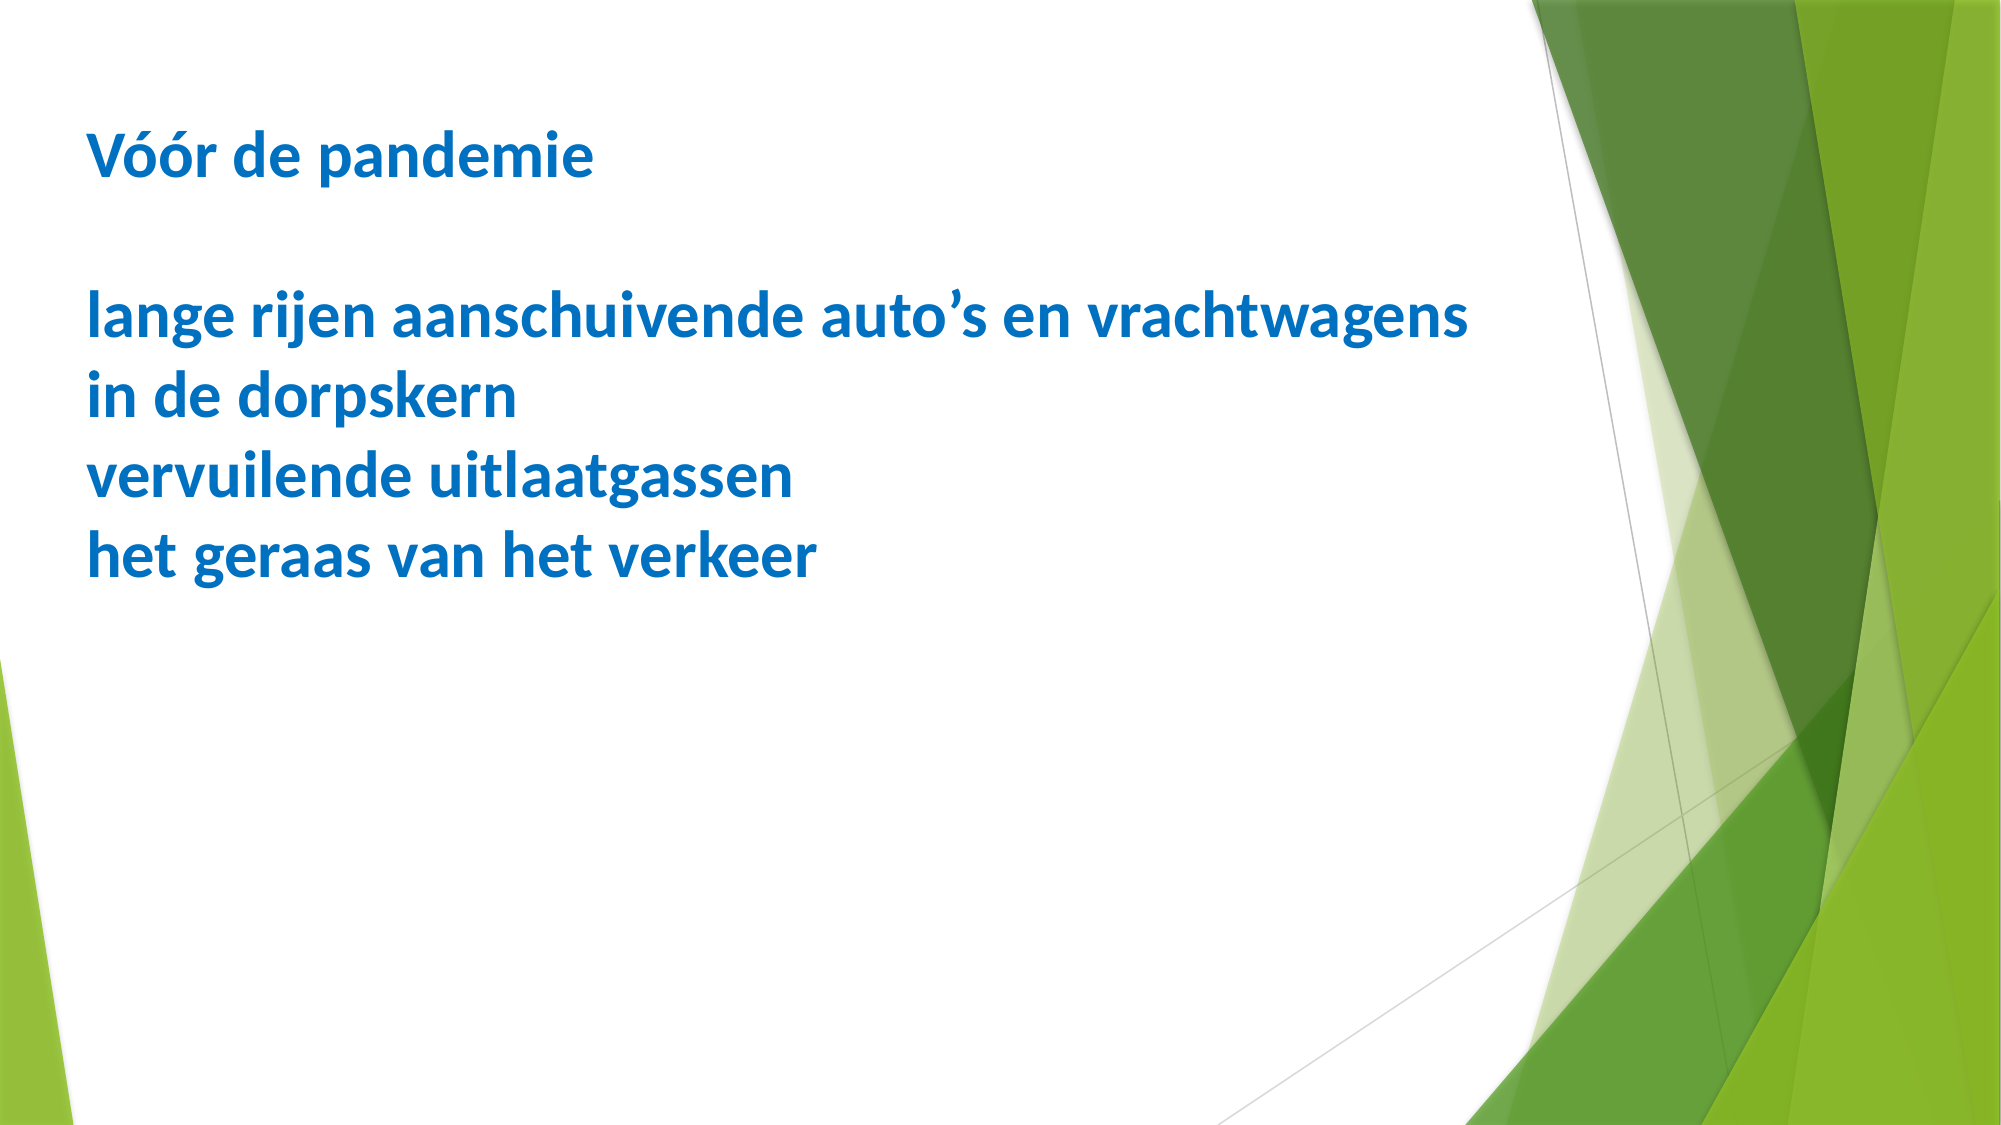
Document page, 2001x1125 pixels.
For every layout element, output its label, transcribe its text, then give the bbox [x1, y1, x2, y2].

text_box Vóór de pandemie lange rijen aanschuivende auto’s en vrachtwagens in de dorpskern vervuilende uitlaatgassen het geraas van het verkeer [71, 103, 1543, 838]
